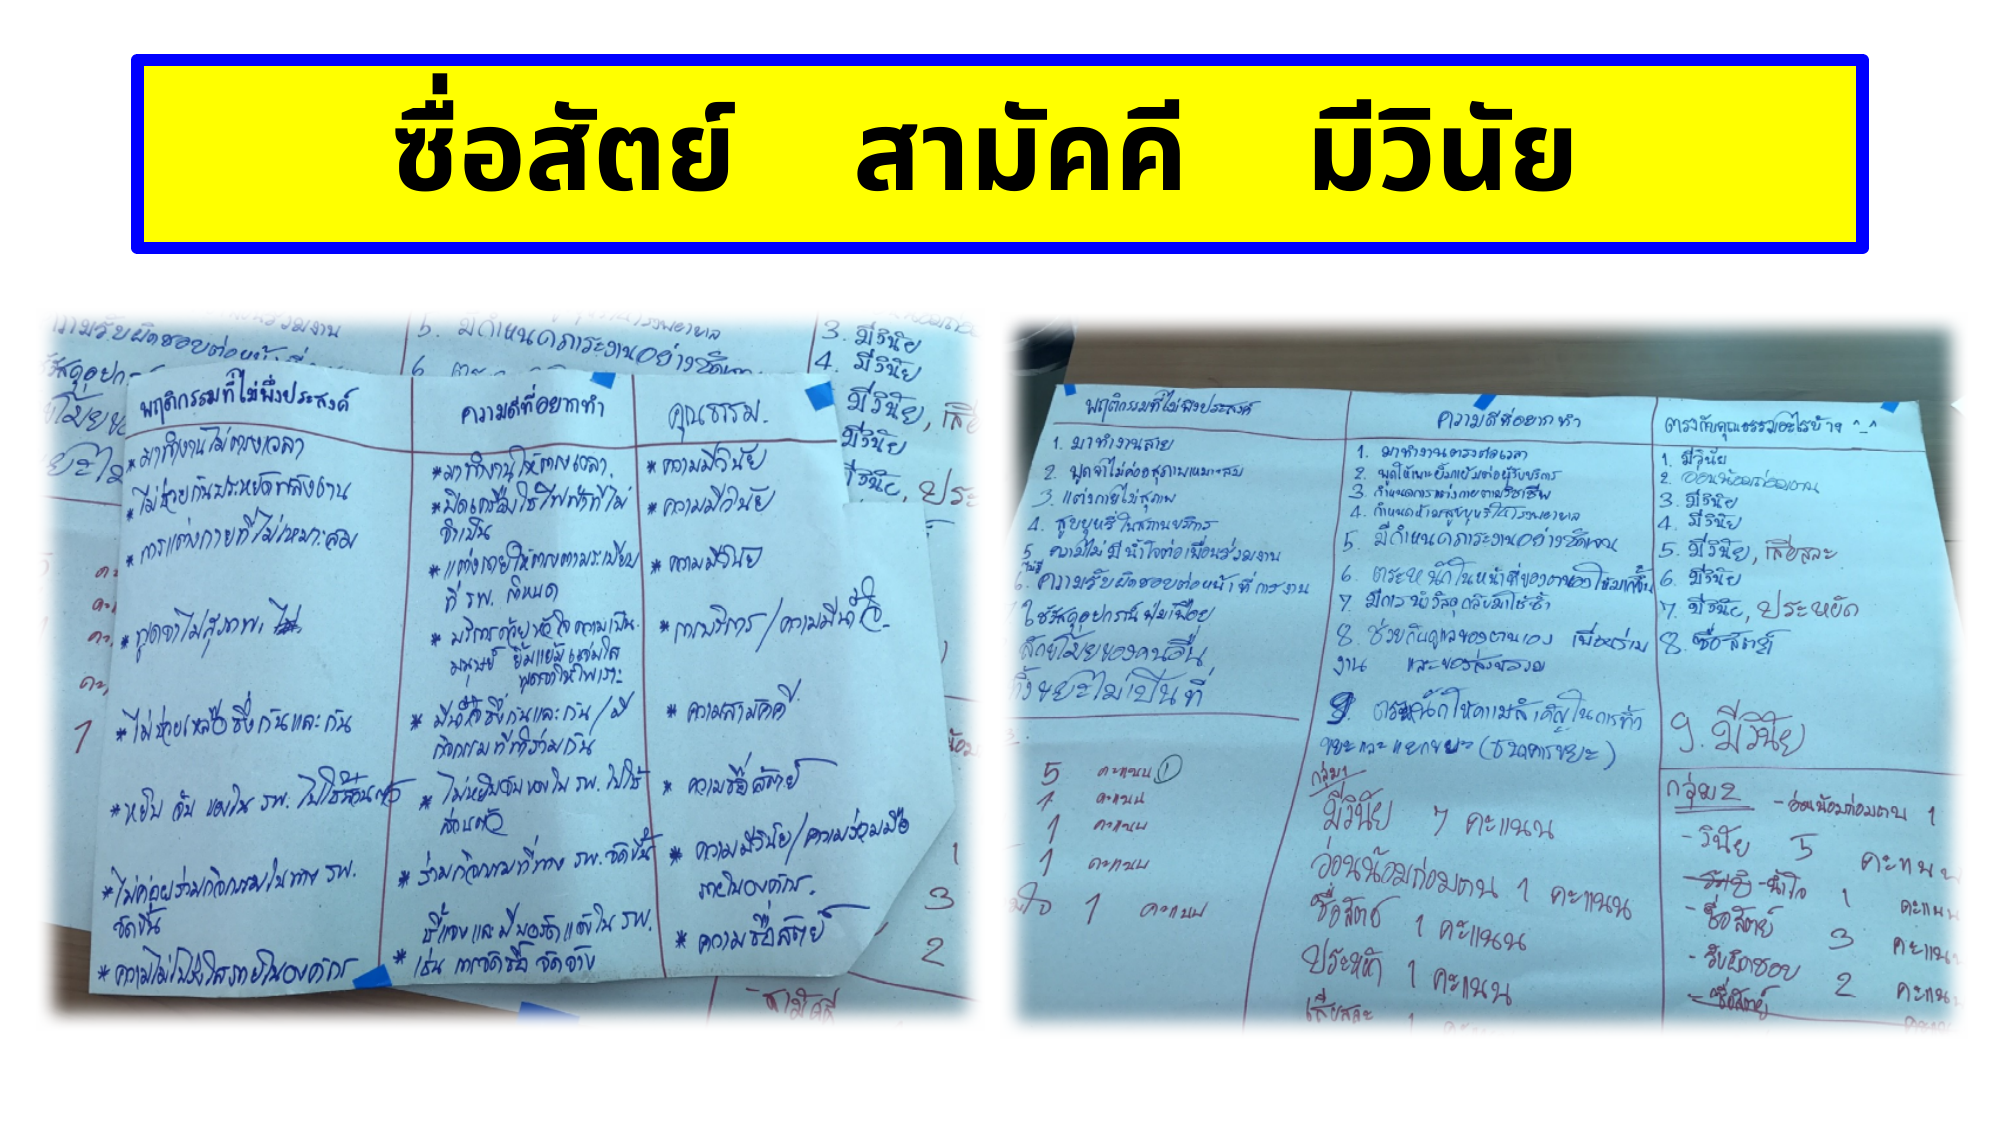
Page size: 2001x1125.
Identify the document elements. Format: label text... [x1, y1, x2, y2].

title ซื่อสัตย์ สามัคคี มีวินัย [137, 59, 1863, 248]
picture [36, 308, 985, 1031]
picture [1000, 312, 1970, 1039]
